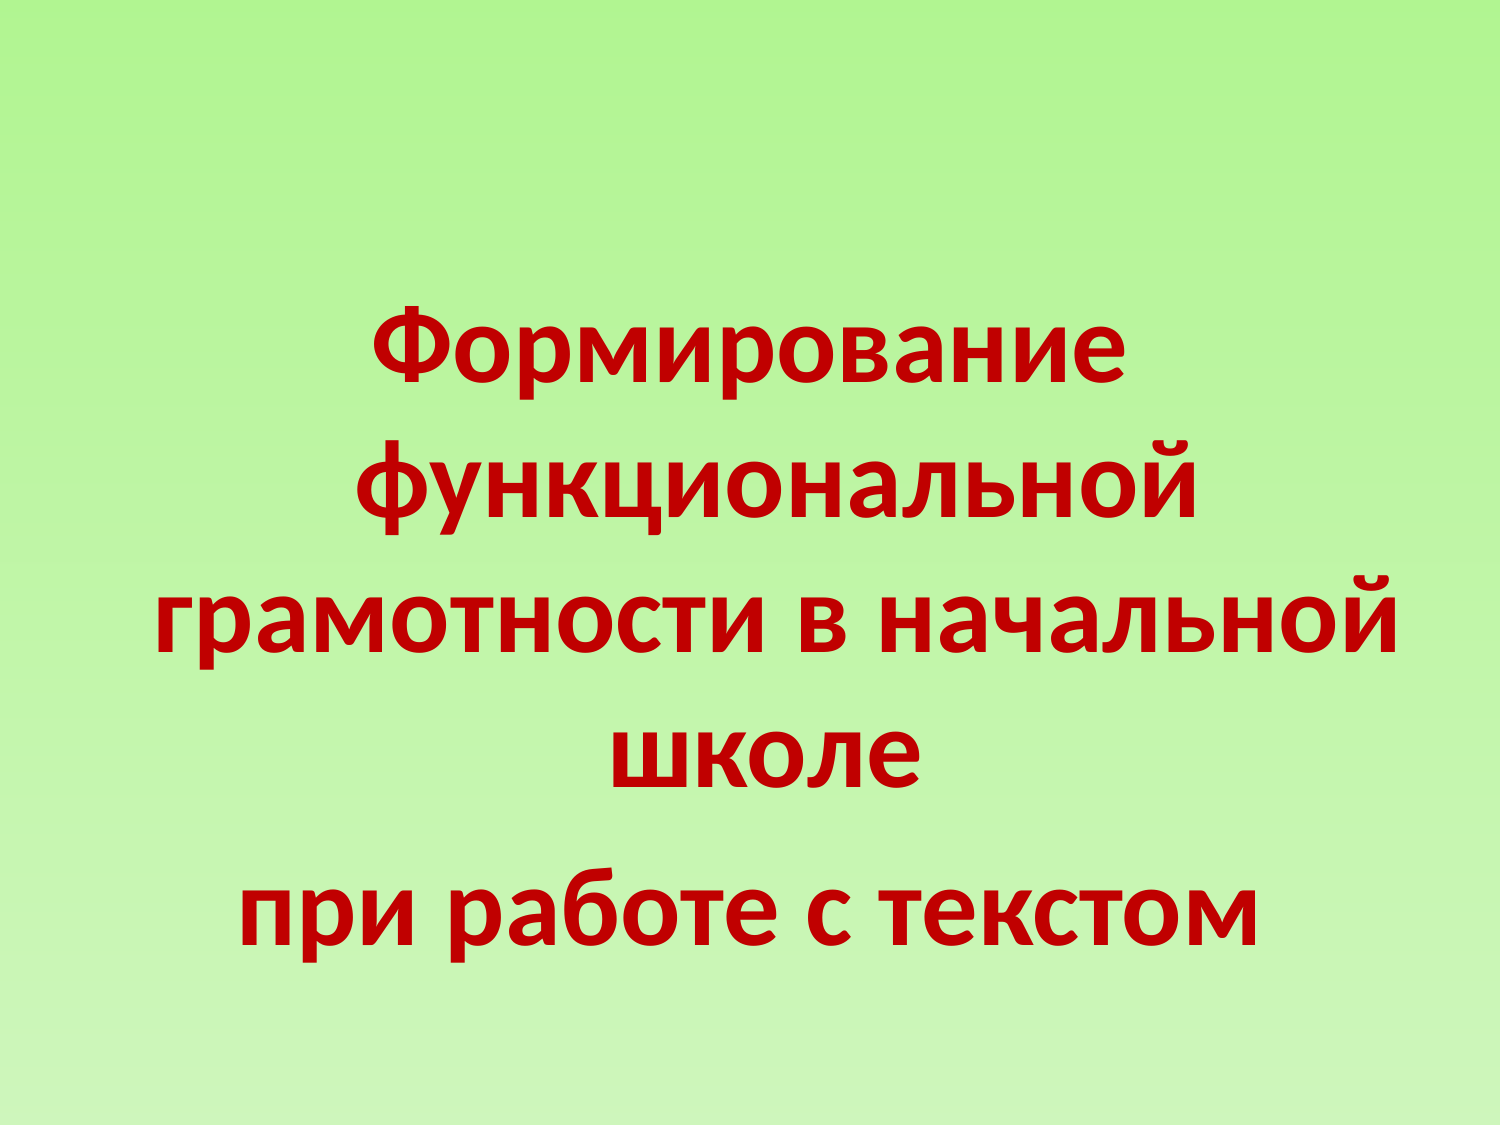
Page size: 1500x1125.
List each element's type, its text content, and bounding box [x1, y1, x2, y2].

list Формирование функциональной грамотности в начальной школе при работе с текстом [75, 262, 1425, 1005]
